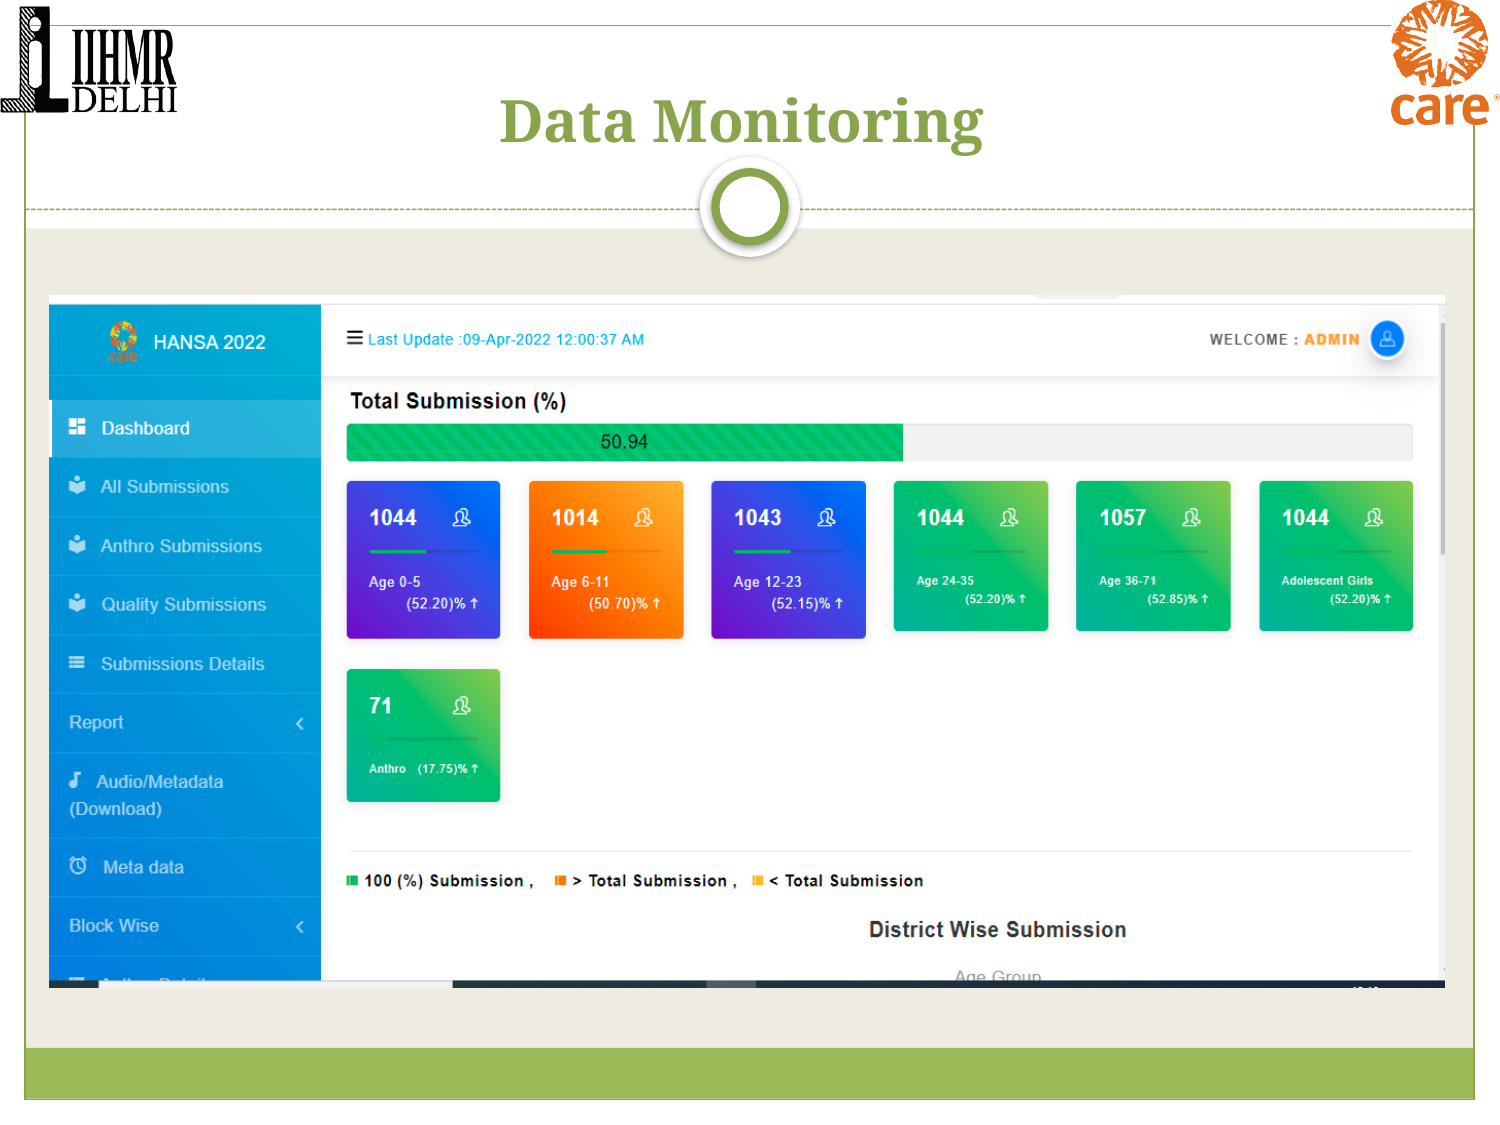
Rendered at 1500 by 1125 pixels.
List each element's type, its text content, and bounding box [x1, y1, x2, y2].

title Data Monitoring [49, 37, 1450, 162]
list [49, 295, 1445, 988]
picture [1391, 0, 1500, 126]
picture [0, 3, 188, 113]
